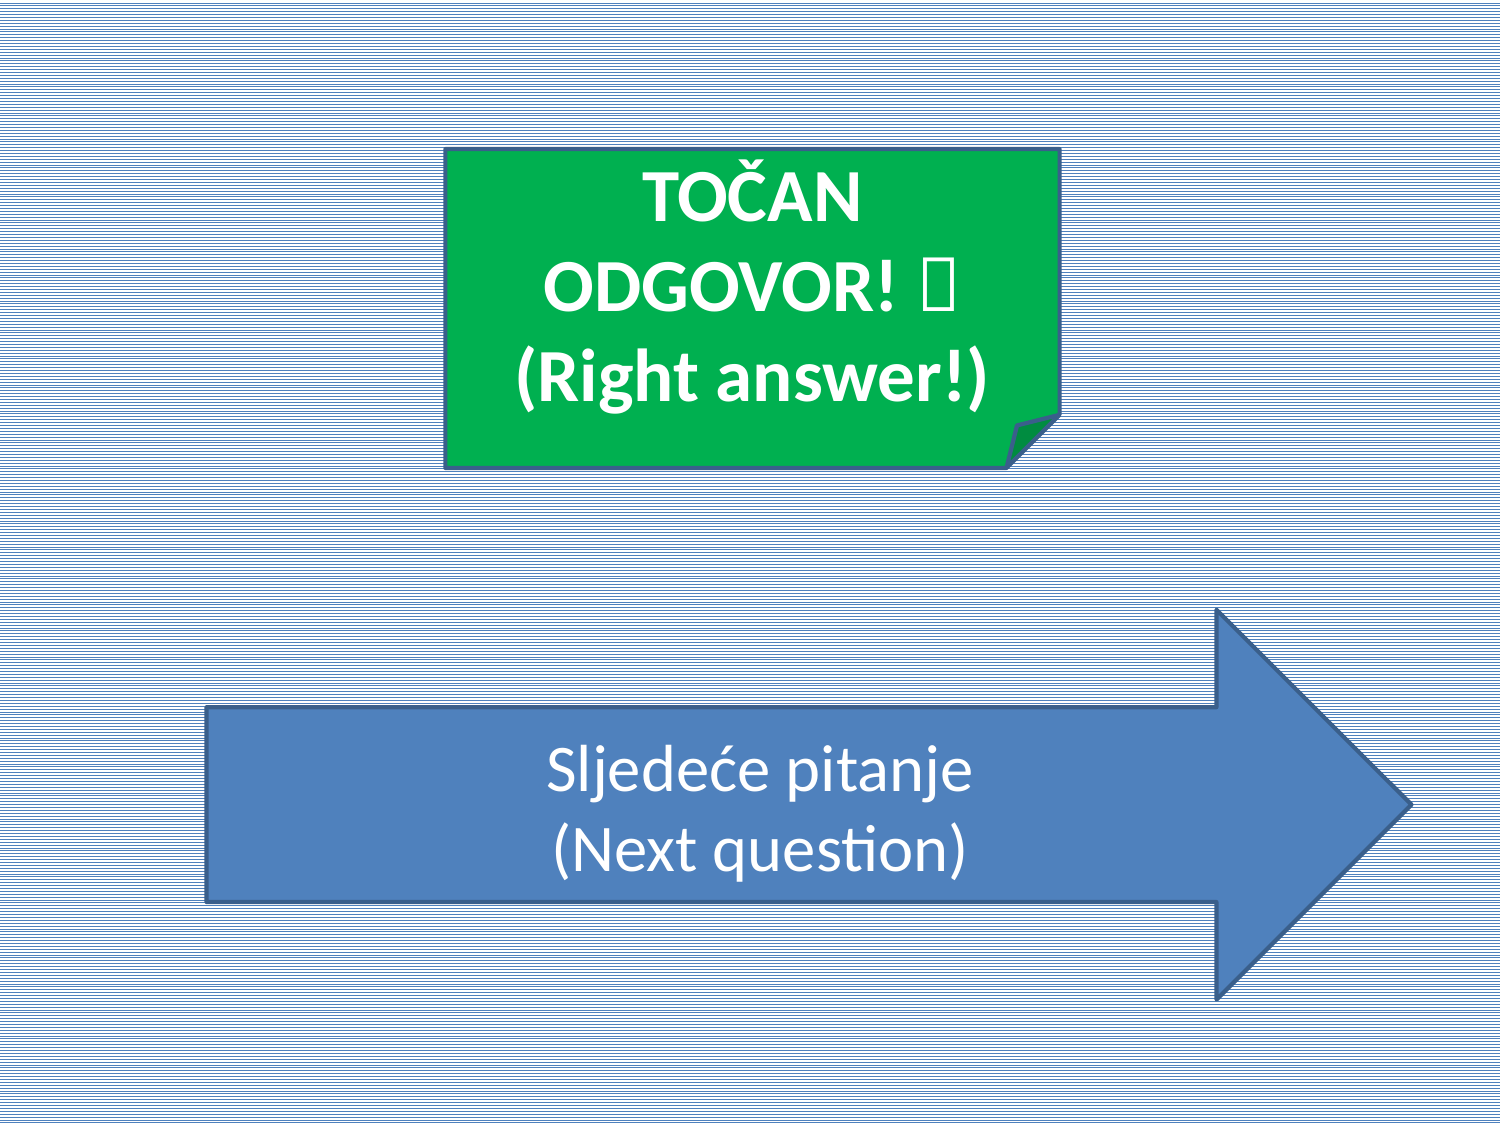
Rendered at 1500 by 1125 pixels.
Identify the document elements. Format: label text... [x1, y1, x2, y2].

text_box Sljedeće pitanje (Next question) [204, 607, 1414, 1002]
text_box TOČAN ODGOVOR!  (Right answer!) [443, 146, 1062, 471]
